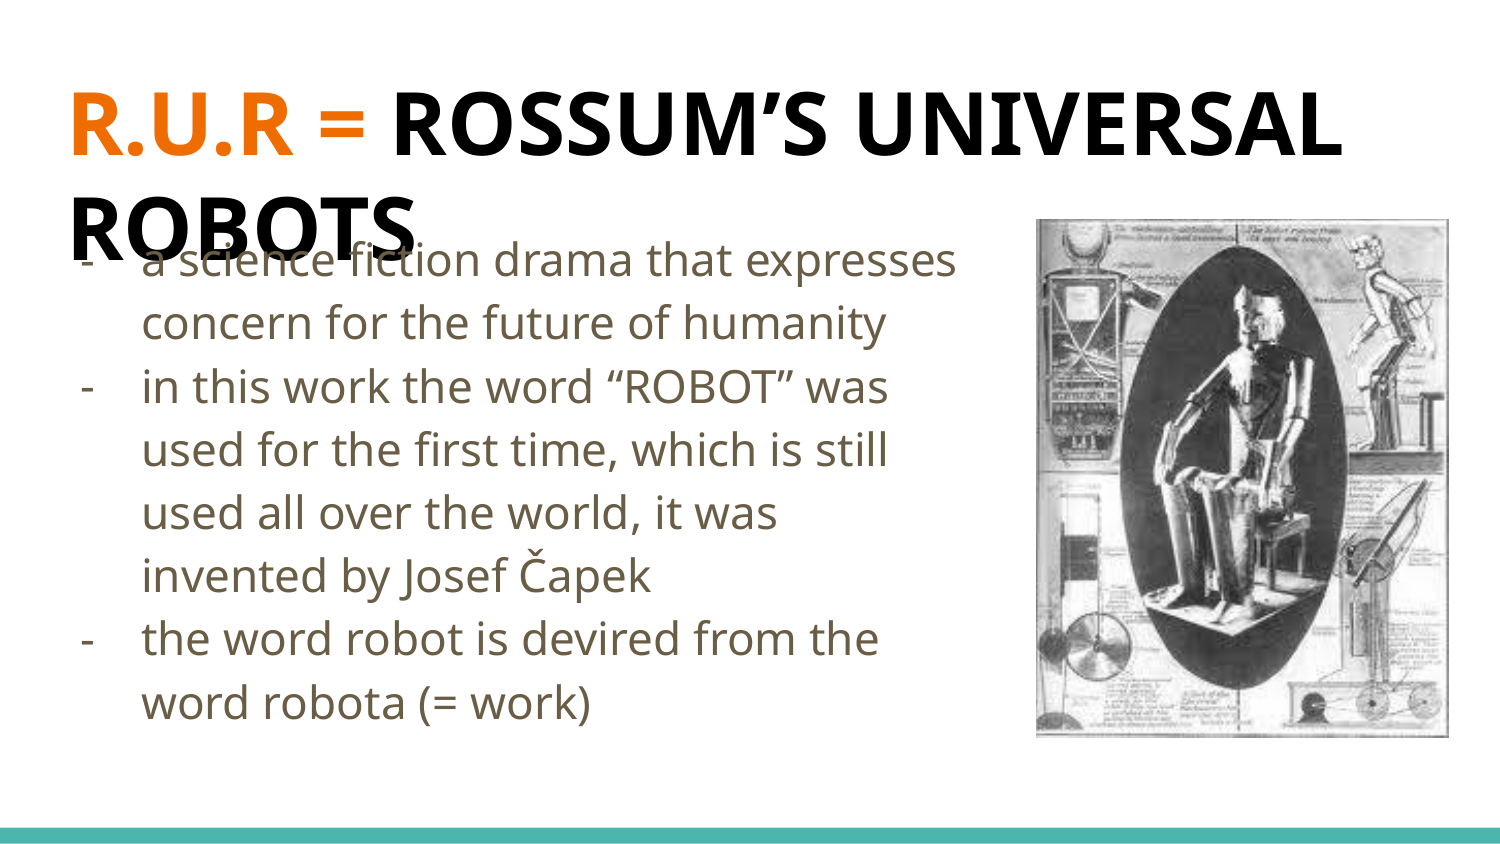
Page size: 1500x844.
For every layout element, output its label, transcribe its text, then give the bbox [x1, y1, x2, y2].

list a science fiction drama that expresses concern for the future of humanity in this work the word “ROBOT” was used for the first time, which is still used all over the world, it was invented by Josef Čapek the word robot is devired from the word robota (= work) [51, 207, 992, 750]
title R.U.R = ROSSUM’S UNIVERSAL ROBOTS [51, 52, 1449, 189]
picture [1035, 219, 1450, 738]
